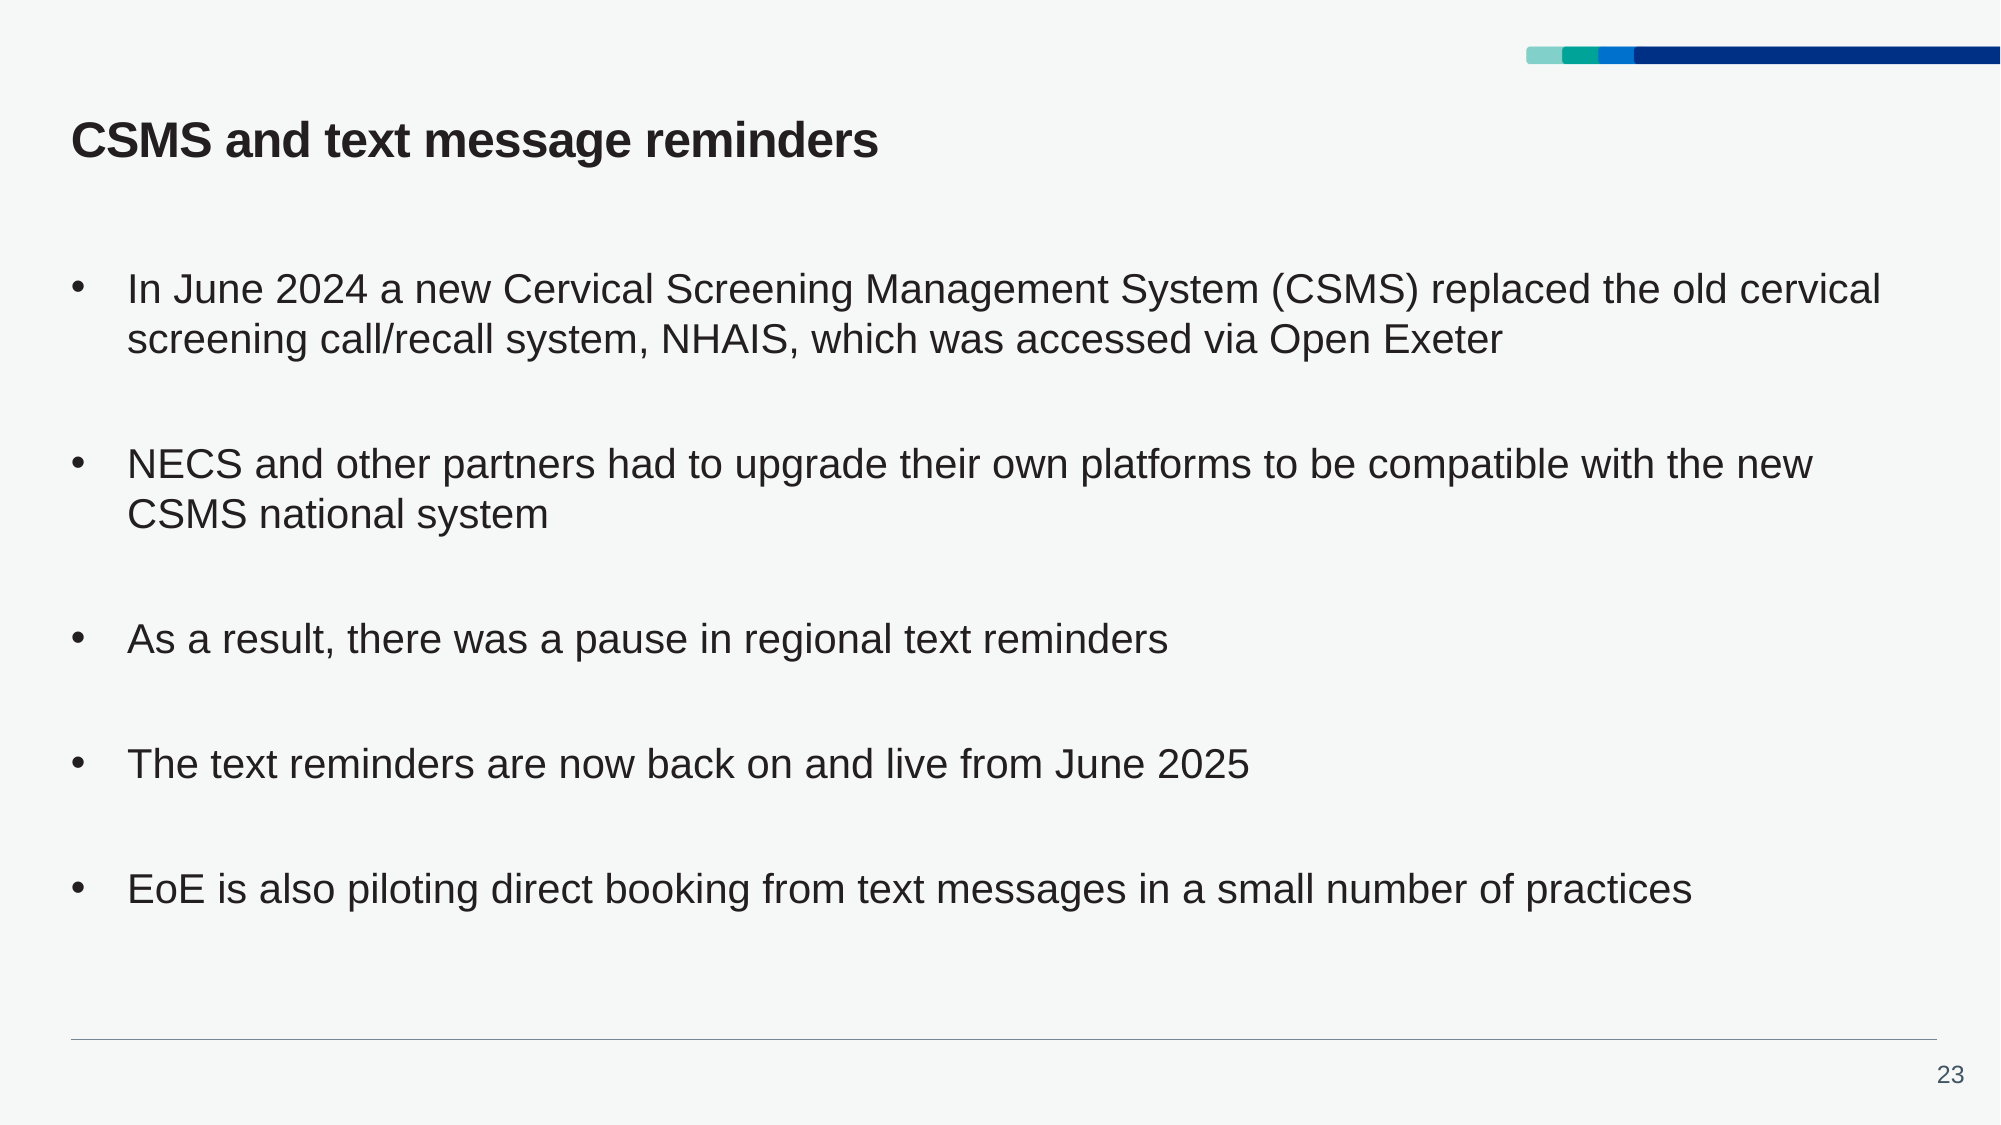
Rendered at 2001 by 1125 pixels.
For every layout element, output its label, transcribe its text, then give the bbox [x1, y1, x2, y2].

list In June 2024 a new Cervical Screening Management System (CSMS) replaced the old cervical screening call/recall system, NHAIS, which was accessed via Open Exeter NECS and other partners had to upgrade their own platforms to be compatible with the new CSMS national system As a result, there was a pause in regional text reminders The text reminders are now back on and live from June 2025 EoE is also piloting direct booking from text messages in a small number of practices [70, 261, 1890, 937]
title CSMS and text message reminders [70, 70, 1942, 213]
picture [1513, 41, 2001, 71]
